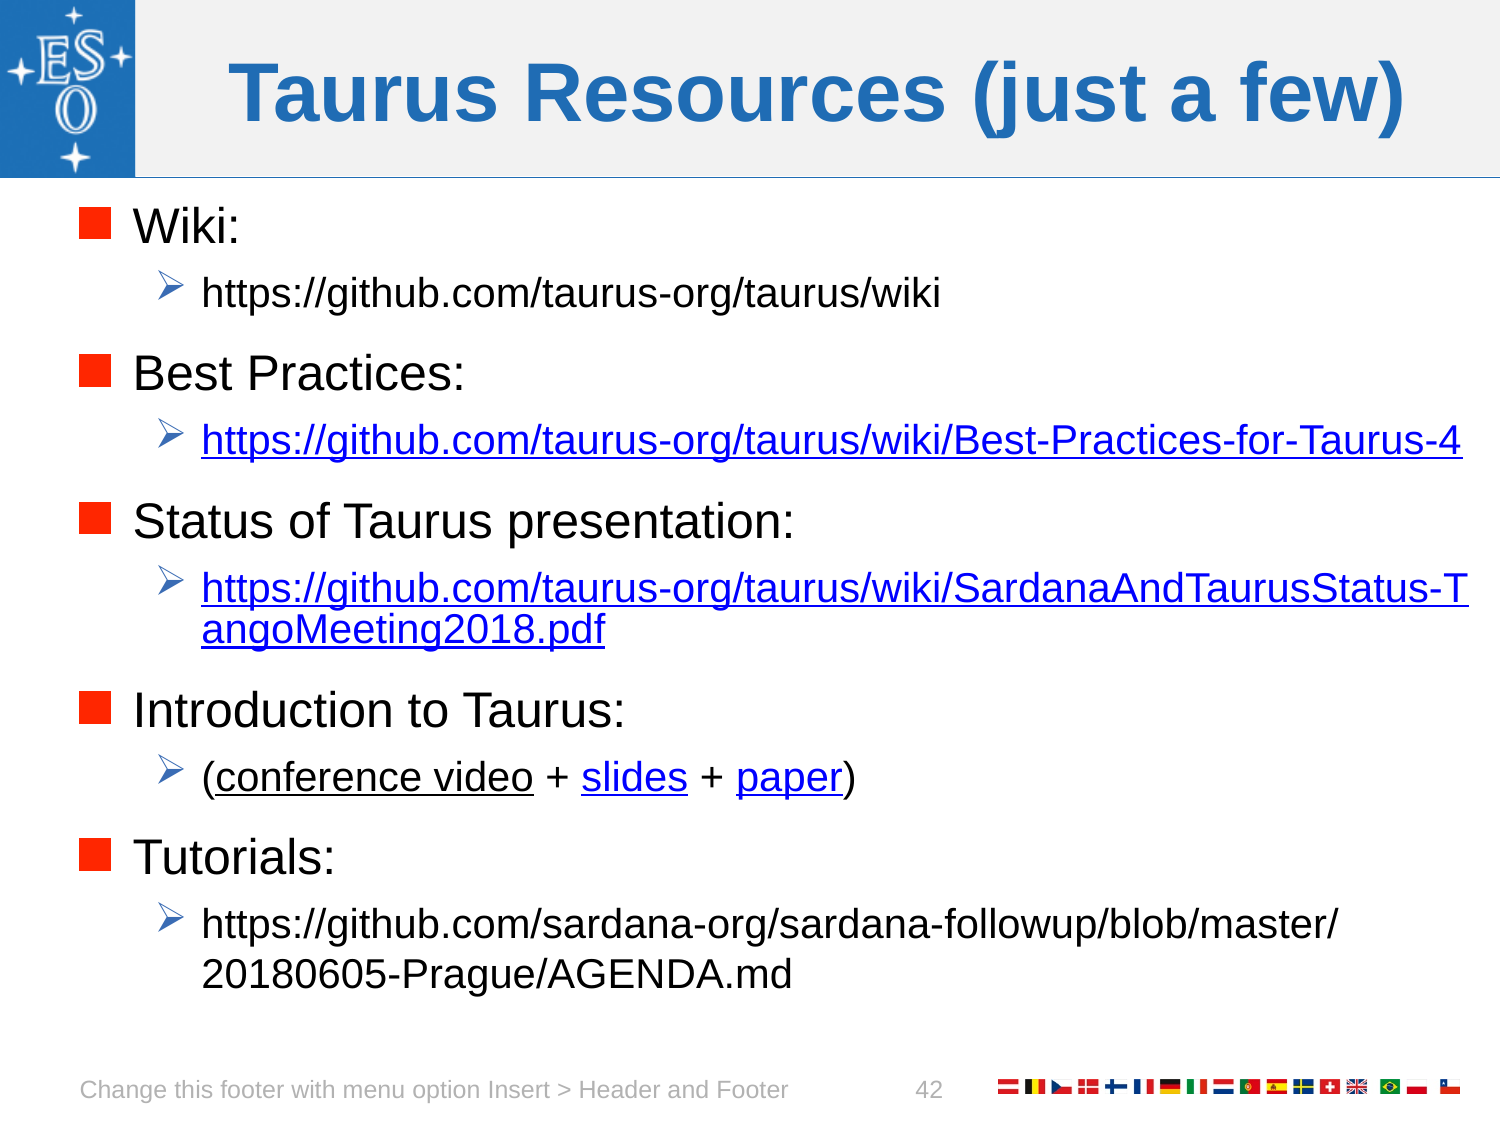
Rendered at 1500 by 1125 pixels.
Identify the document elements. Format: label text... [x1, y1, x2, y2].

slide_number 42 [854, 1058, 959, 1119]
picture [79, 354, 111, 387]
footer Change this footer with menu option Insert > Header and Footer [64, 1058, 854, 1119]
picture [998, 1079, 1460, 1094]
picture [79, 207, 111, 239]
picture [79, 838, 111, 871]
title Taurus Resources (just a few) [135, 0, 1500, 176]
picture [79, 502, 111, 534]
picture [79, 691, 111, 724]
list Wiki: https://github.com/taurus-org/taurus/wiki Best Practices: https://github.com/taurus-org/taurus/wiki/Best-Practices-for-Taurus-4 Status of Taurus presentation: https://github.com/taurus-org/taurus/wiki/SardanaAndTaurusStatus-TangoMeeting2018.pdf Introduction to Taurus: (conference video + slides + paper) Tutorials: https://github.com/sardana-org/sardana-followup/blob/master/20180605-Prague/AGENDA.md [64, 185, 1500, 1052]
